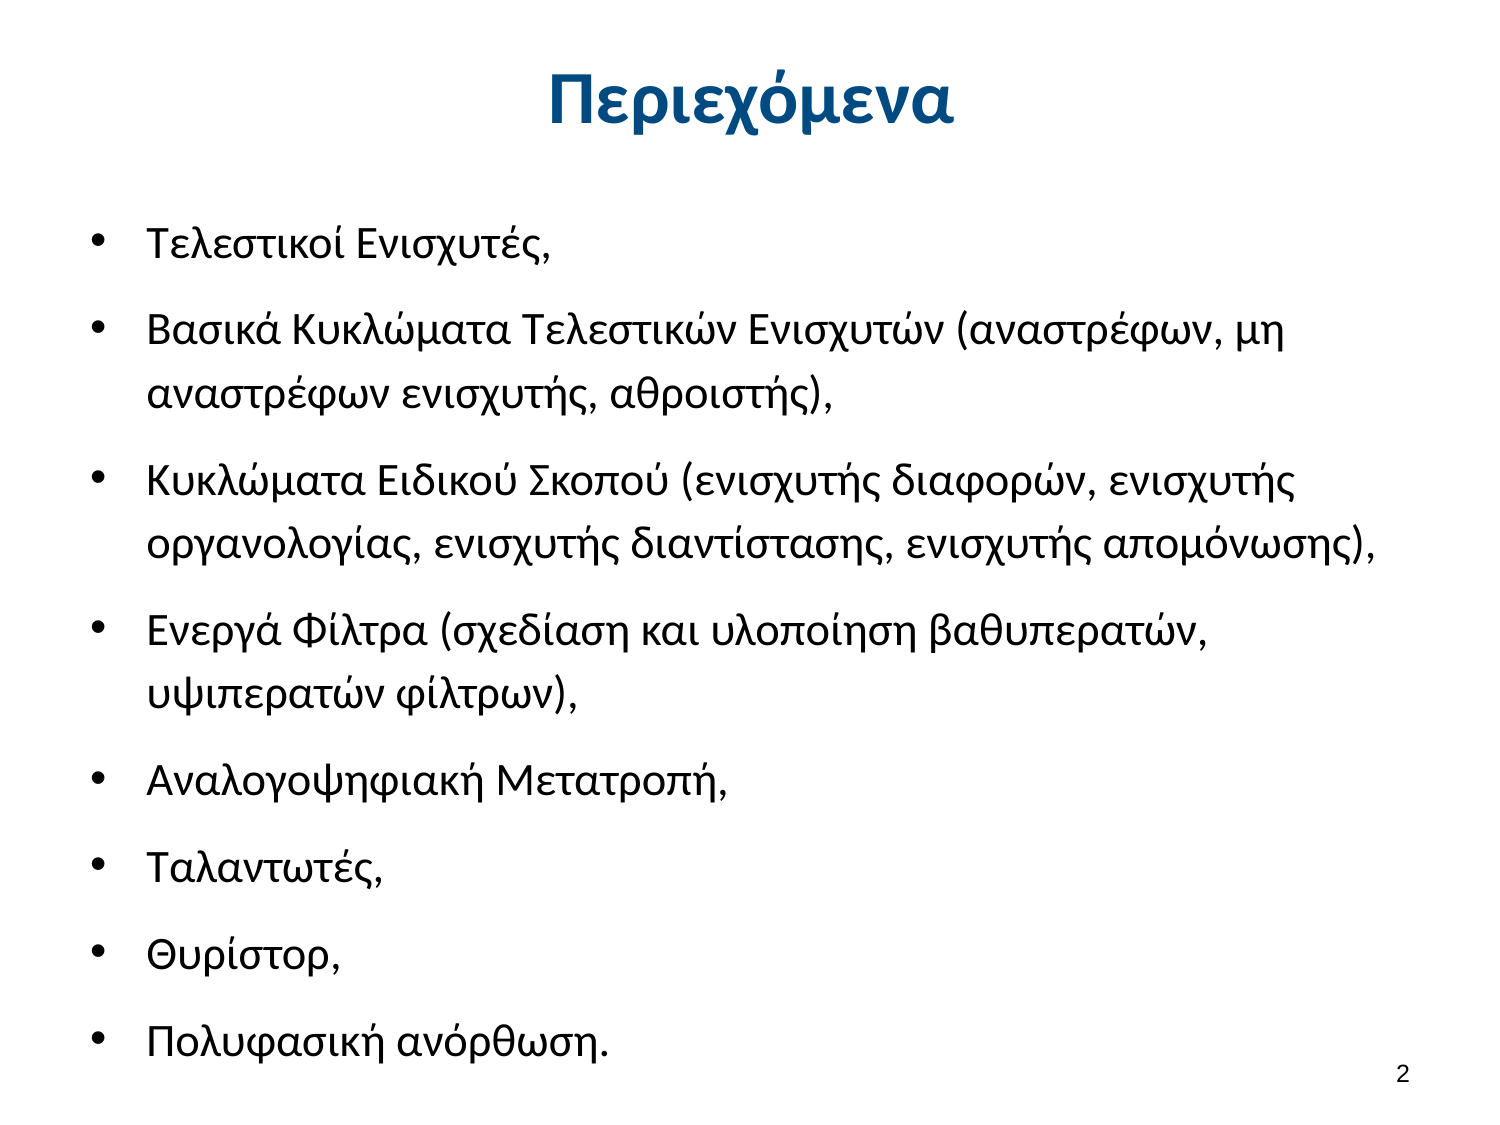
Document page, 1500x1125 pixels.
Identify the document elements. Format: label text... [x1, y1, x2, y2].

slide_number 1 [1074, 1042, 1425, 1103]
list Τελεστικοί Ενισχυτές, Βασικά Κυκλώματα Τελεστικών Ενισχυτών (αναστρέφων, μη αναστρέφων ενισχυτής, αθροιστής), Κυκλώματα Ειδικού Σκοπού (ενισχυτής διαφορών, ενισχυτής οργανολογίας, ενισχυτής διαντίστασης, ενισχυτής απομόνωσης), Ενεργά Φίλτρα (σχεδίαση και υλοποίηση βαθυπερατών, υψιπερατών φίλτρων), Αναλογοψηφιακή Μετατροπή, Ταλαντωτές, Θυρίστορ, Πολυφασική ανόρθωση. [75, 196, 1425, 1083]
title Περιεχόμενα [76, 19, 1427, 169]
